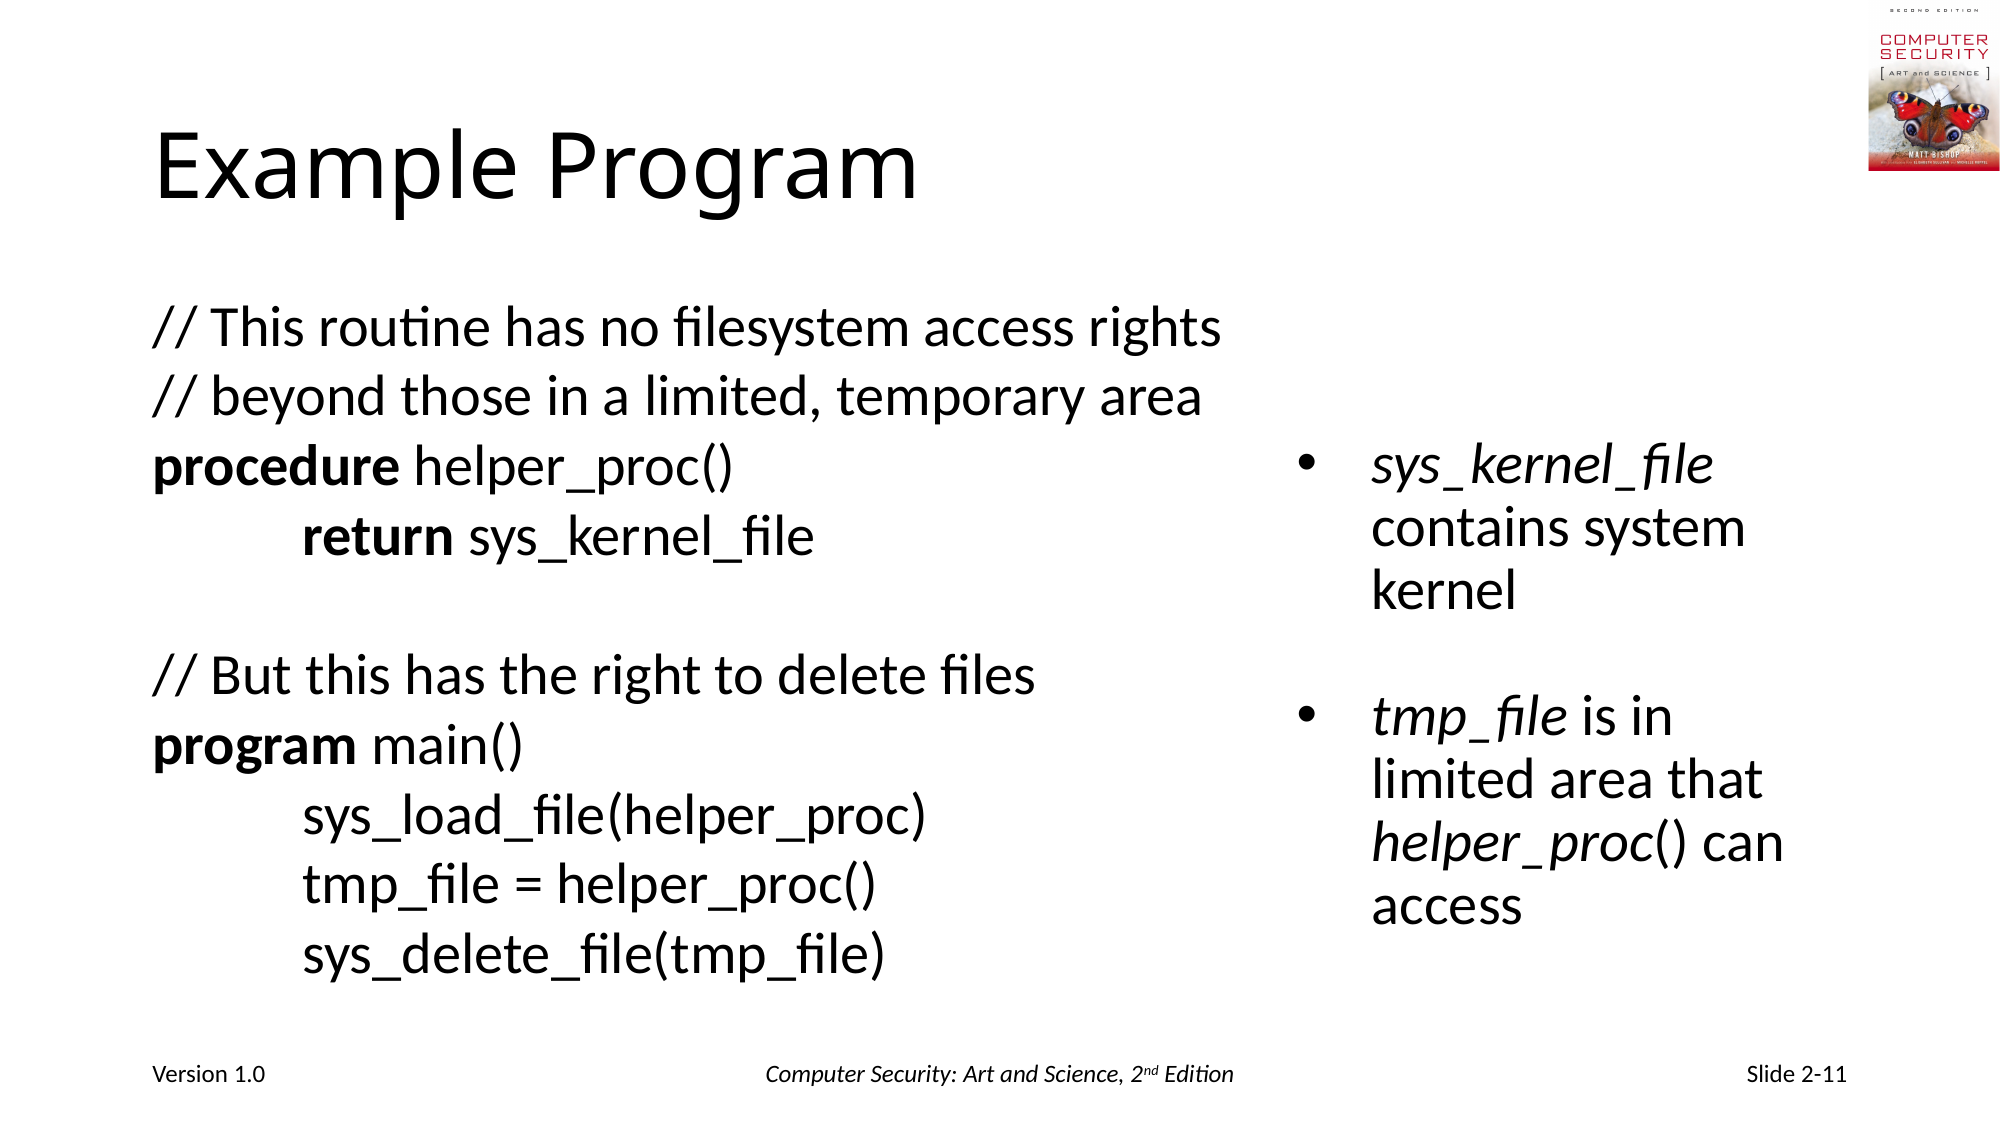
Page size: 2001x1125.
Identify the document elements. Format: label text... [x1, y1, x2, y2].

footer Computer Security: Art and Science, 2nd Edition [662, 1042, 1338, 1103]
picture [1868, 0, 2000, 171]
list // This routine has no filesystem access rights // beyond those in a limited, temporary area procedure helper_proc() return sys_kernel_file // But this has the right to delete files program main() sys_load_file(helper_proc) tmp_file = helper_proc() sys_delete_file(tmp_file) [137, 299, 1338, 1014]
text_box sys_kernel_file contains system kernel tmp_file is in limited area that helper_proc() can access [1281, 426, 1863, 1015]
slide_number Slide 2-11 [1412, 1042, 1863, 1103]
title Example Program [137, 59, 1863, 278]
slide_number Version 1.0 [137, 1042, 588, 1103]
